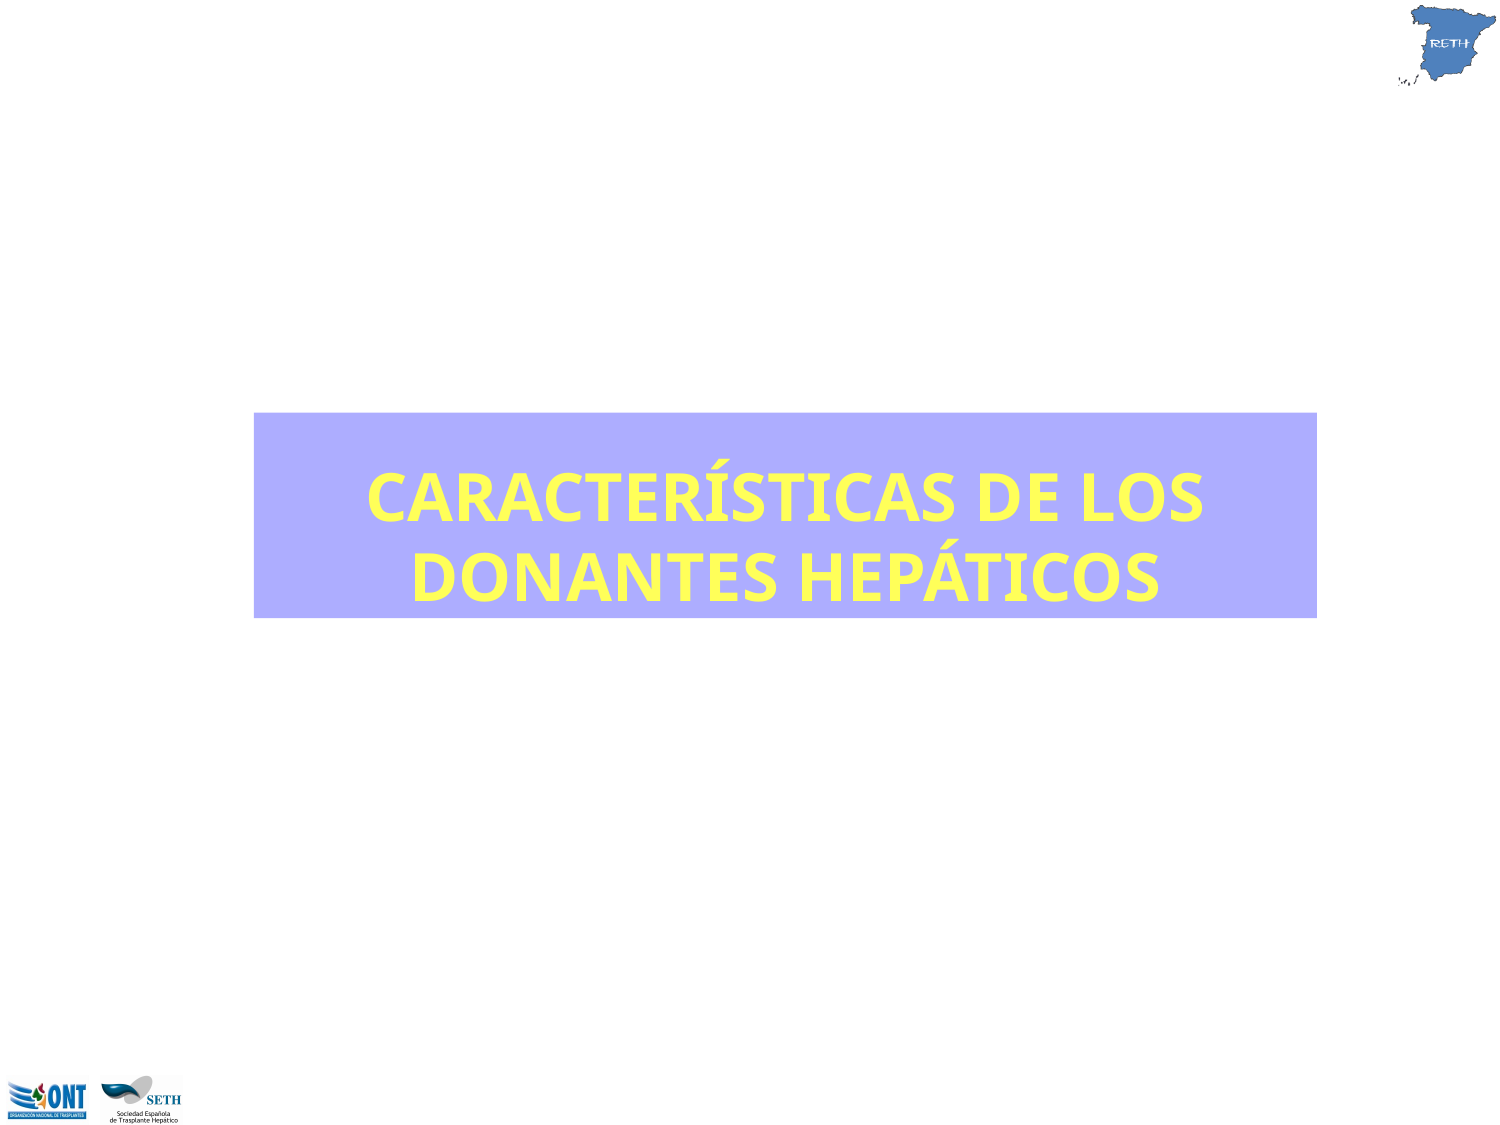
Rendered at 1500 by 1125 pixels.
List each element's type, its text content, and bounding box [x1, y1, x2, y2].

picture [6, 1075, 89, 1125]
text_box [253, 412, 1317, 619]
picture [1397, 5, 1497, 89]
text_box CARACTERÍSTICAS DE LOS DONANTES HEPÁTICOS [289, 447, 1282, 622]
